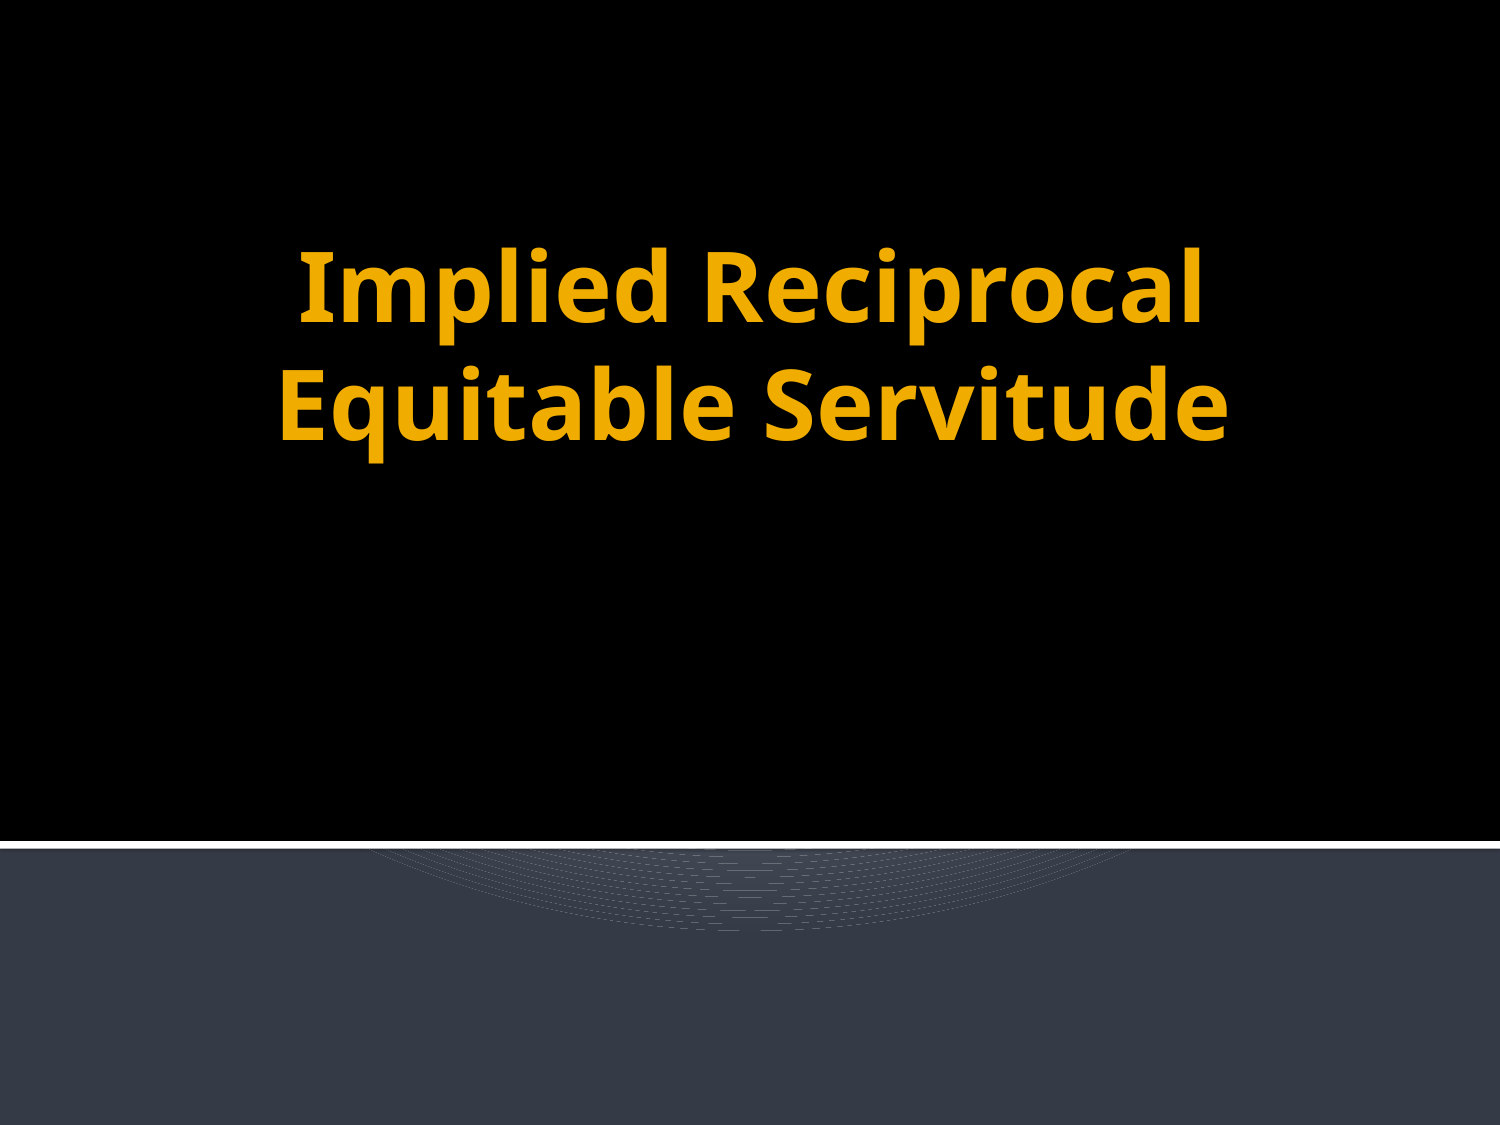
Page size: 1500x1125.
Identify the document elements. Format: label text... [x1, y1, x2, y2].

title Implied Reciprocal Equitable Servitude [87, 224, 1413, 500]
